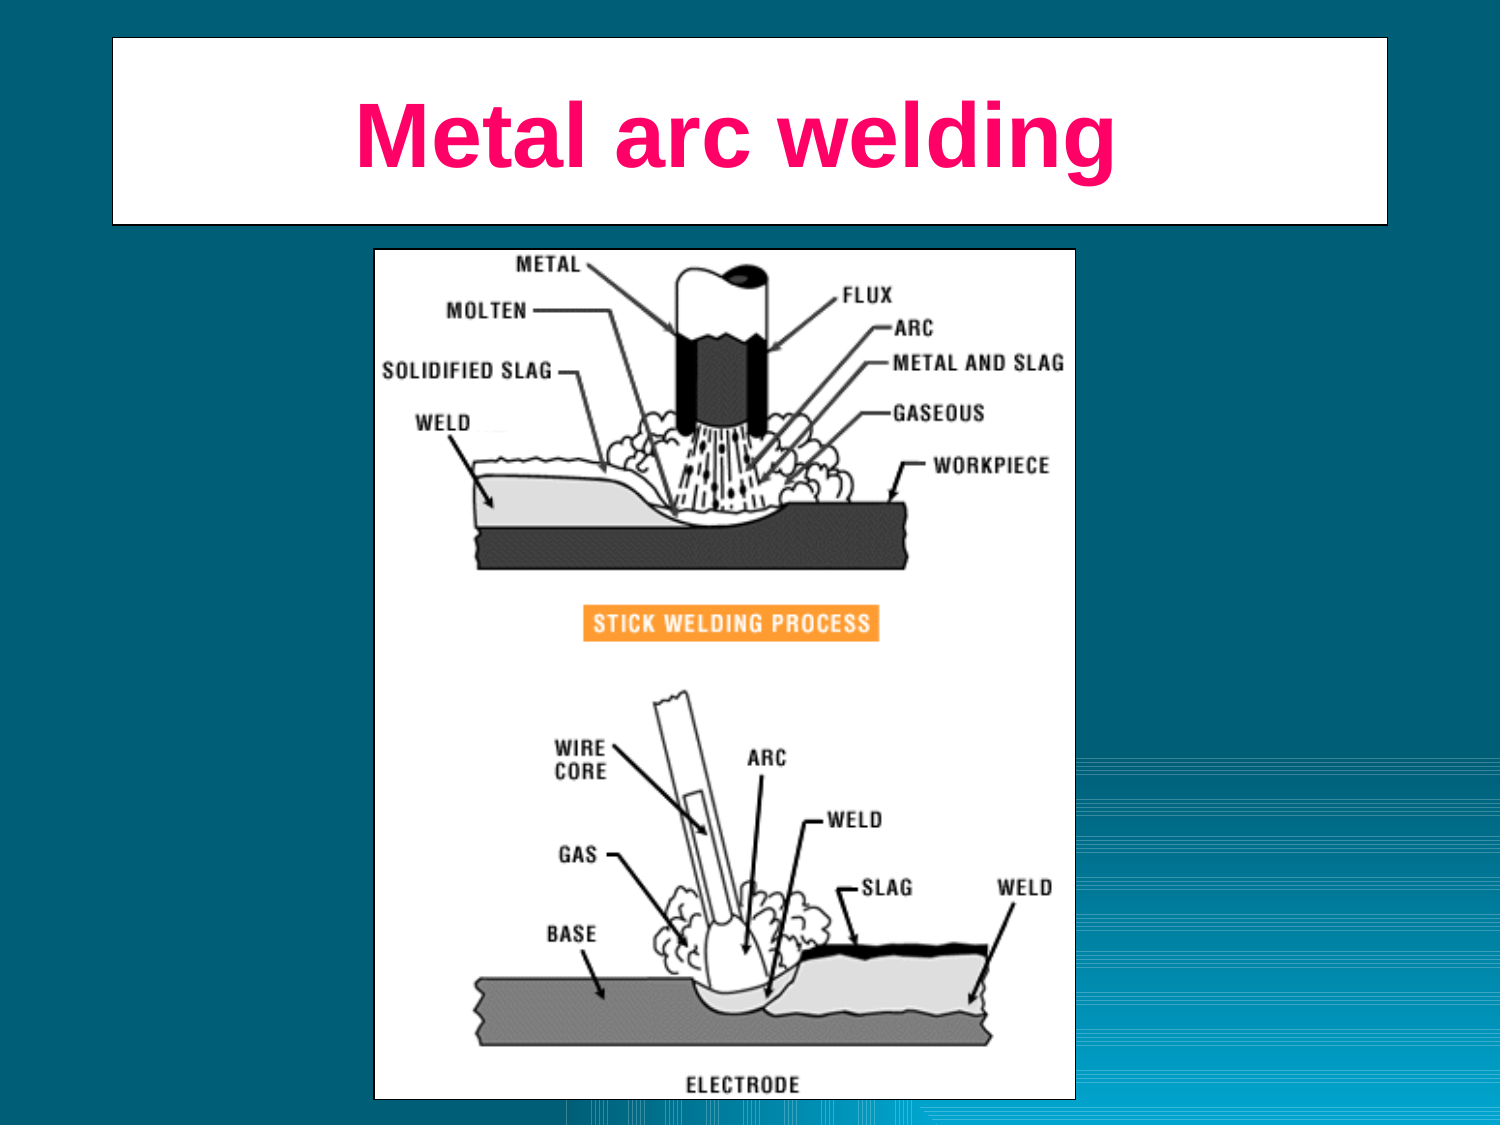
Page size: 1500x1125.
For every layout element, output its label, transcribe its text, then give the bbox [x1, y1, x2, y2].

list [374, 249, 1076, 1100]
title Metal arc welding [112, 37, 1388, 226]
